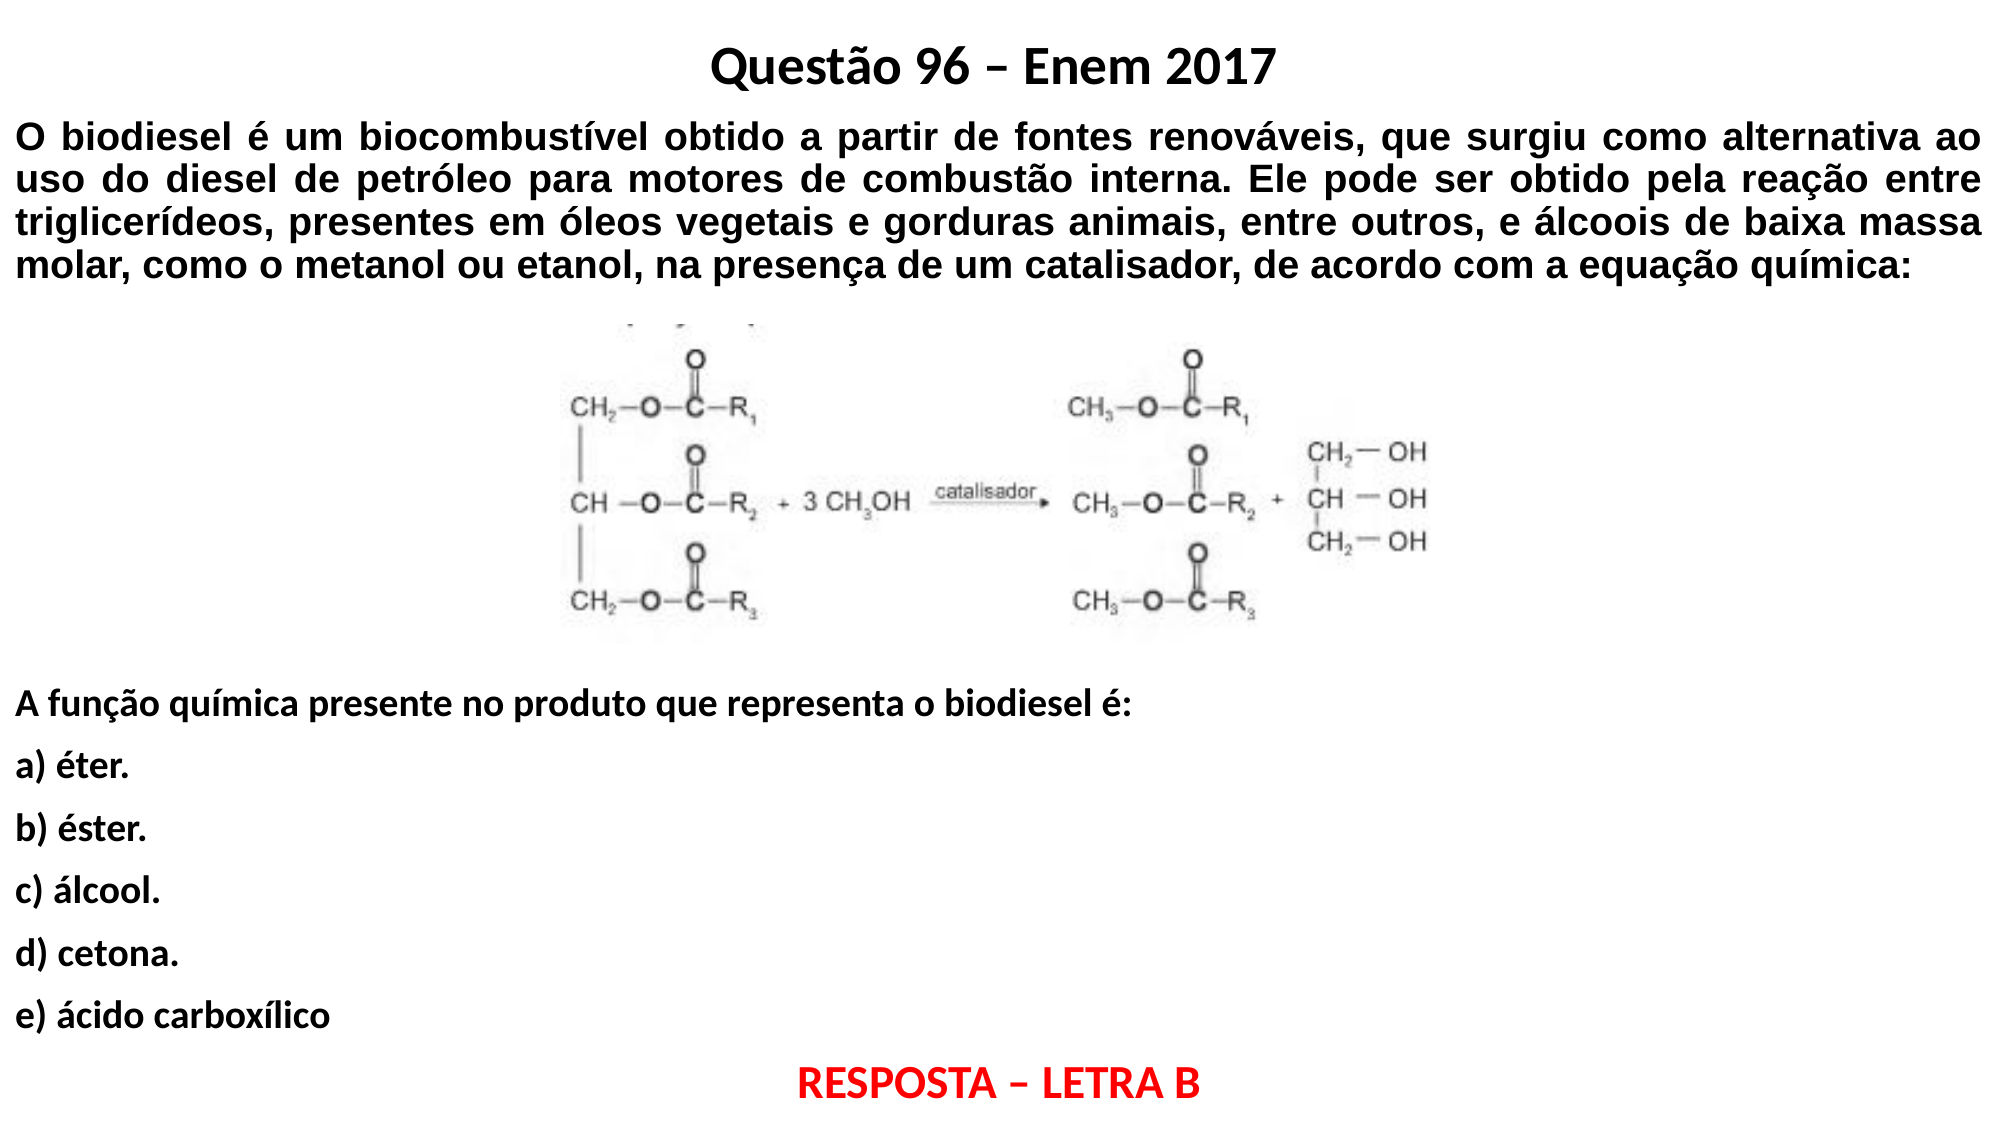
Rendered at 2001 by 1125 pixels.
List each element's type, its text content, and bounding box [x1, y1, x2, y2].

list Questão 96 – Enem 2017 O biodiesel é um biocombustível obtido a partir de fontes renováveis, que surgiu como alternativa ao uso do diesel de petróleo para motores de combustão interna. Ele pode ser obtido pela reação entre triglicerídeos, presentes em óleos vegetais e gorduras animais, entre outros, e álcoois de baixa massa molar, como o metanol ou etanol, na presença de um catalisador, de acordo com a equação química: A função química presente no produto que representa o biodiesel é: a) éter. b) éster. c) álcool. d) cetona. e) ácido carboxílico RESPOSTA – LETRA B [0, 29, 2000, 1125]
picture [560, 324, 1440, 644]
